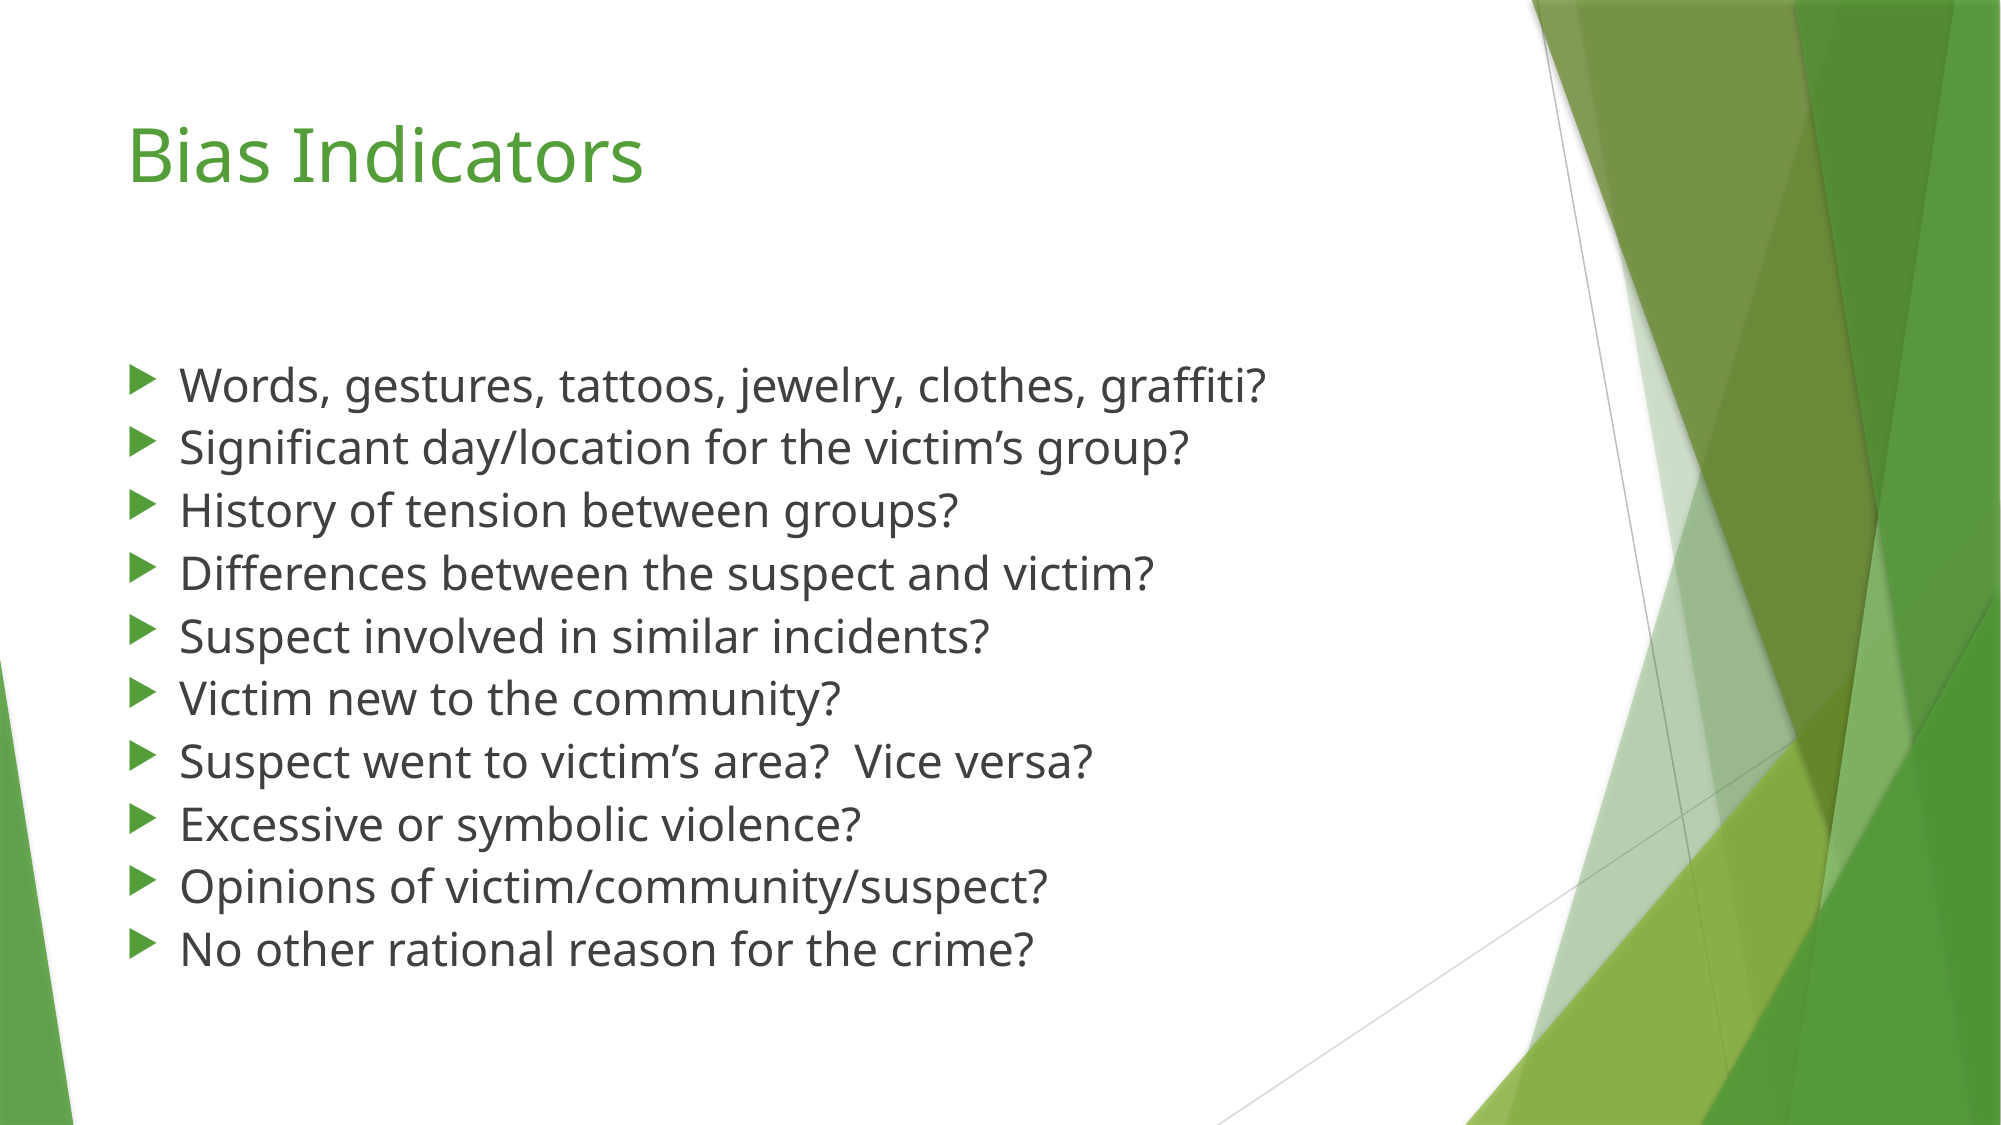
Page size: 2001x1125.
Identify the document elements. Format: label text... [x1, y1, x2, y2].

list Words, gestures, tattoos, jewelry, clothes, graffiti? Significant day/location for the victim’s group? History of tension between groups? Differences between the suspect and victim? Suspect involved in similar incidents? Victim new to the community? Suspect went to victim’s area? Vice versa? Excessive or symbolic violence? Opinions of victim/community/suspect? No other rational reason for the crime? [111, 354, 1765, 992]
title Bias Indicators [111, 99, 1522, 317]
